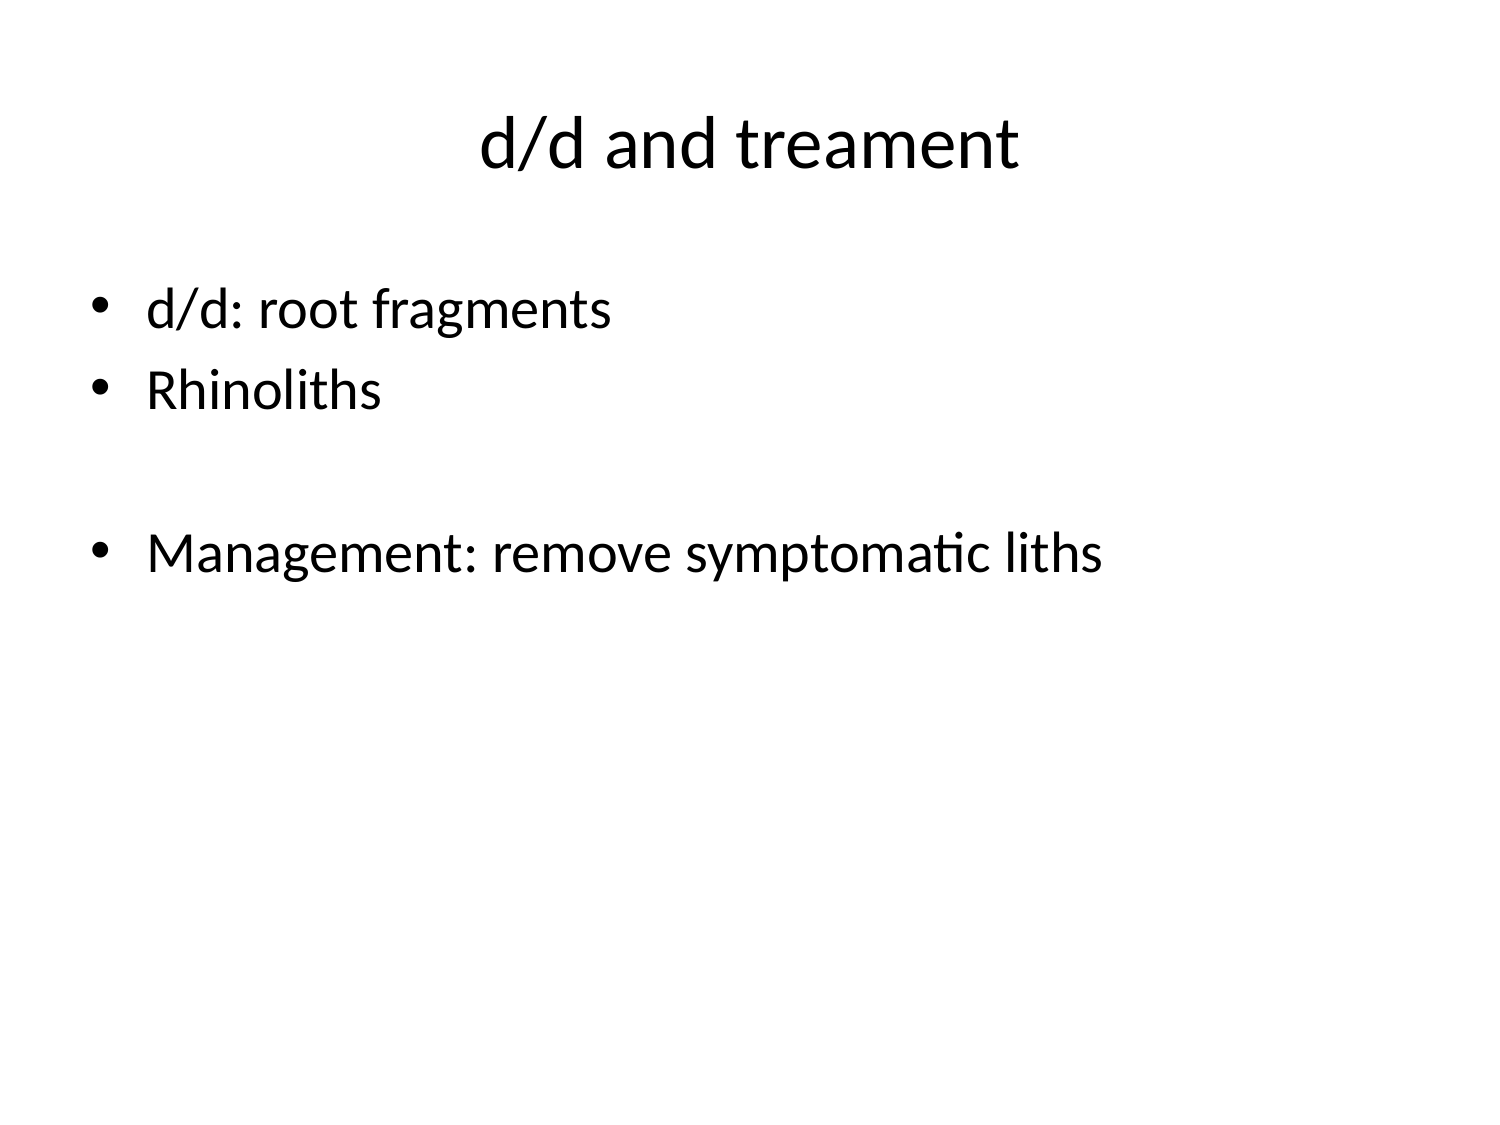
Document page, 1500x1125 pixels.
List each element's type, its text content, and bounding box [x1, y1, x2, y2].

list d/d: root fragments Rhinoliths Management: remove symptomatic liths [75, 262, 1425, 1005]
title d/d and treament [75, 45, 1425, 233]
